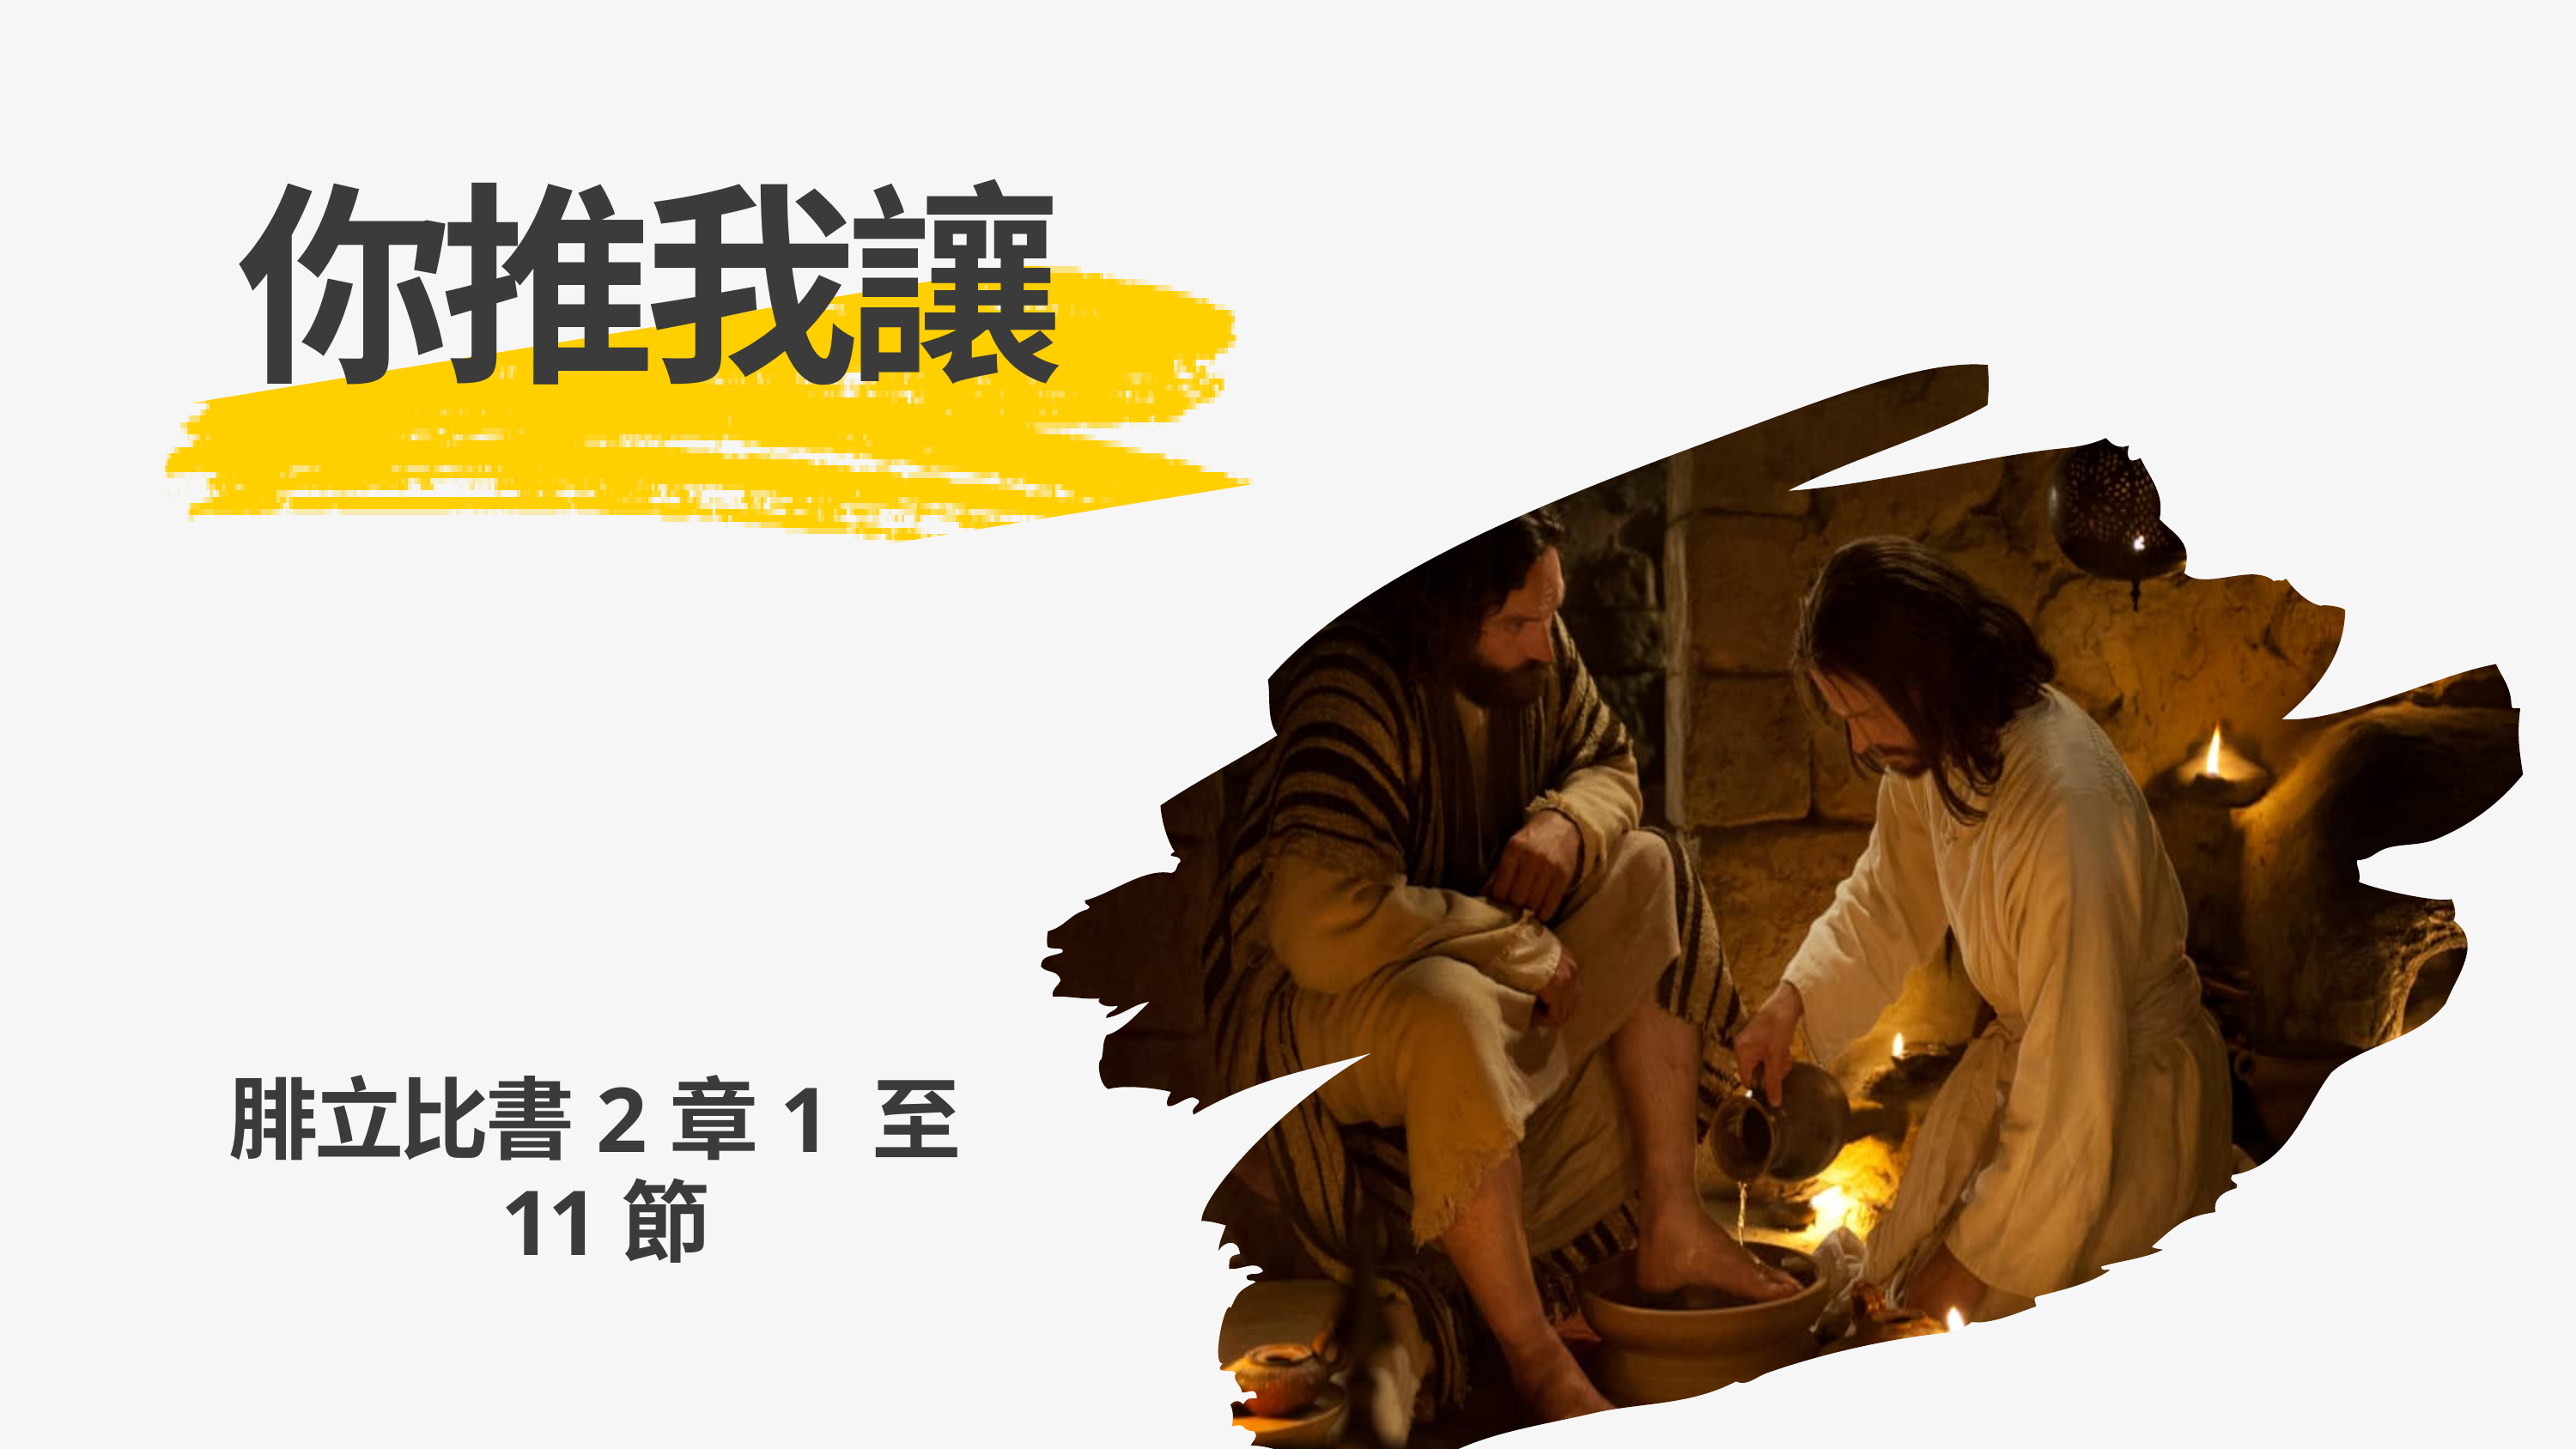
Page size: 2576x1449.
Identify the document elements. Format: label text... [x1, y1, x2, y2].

text_box 你推我讓 [237, 161, 1844, 408]
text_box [1040, 359, 2524, 1449]
text_box 腓立比書2章1 至11節 [193, 1067, 1019, 1274]
text_box [0, 395, 1035, 691]
